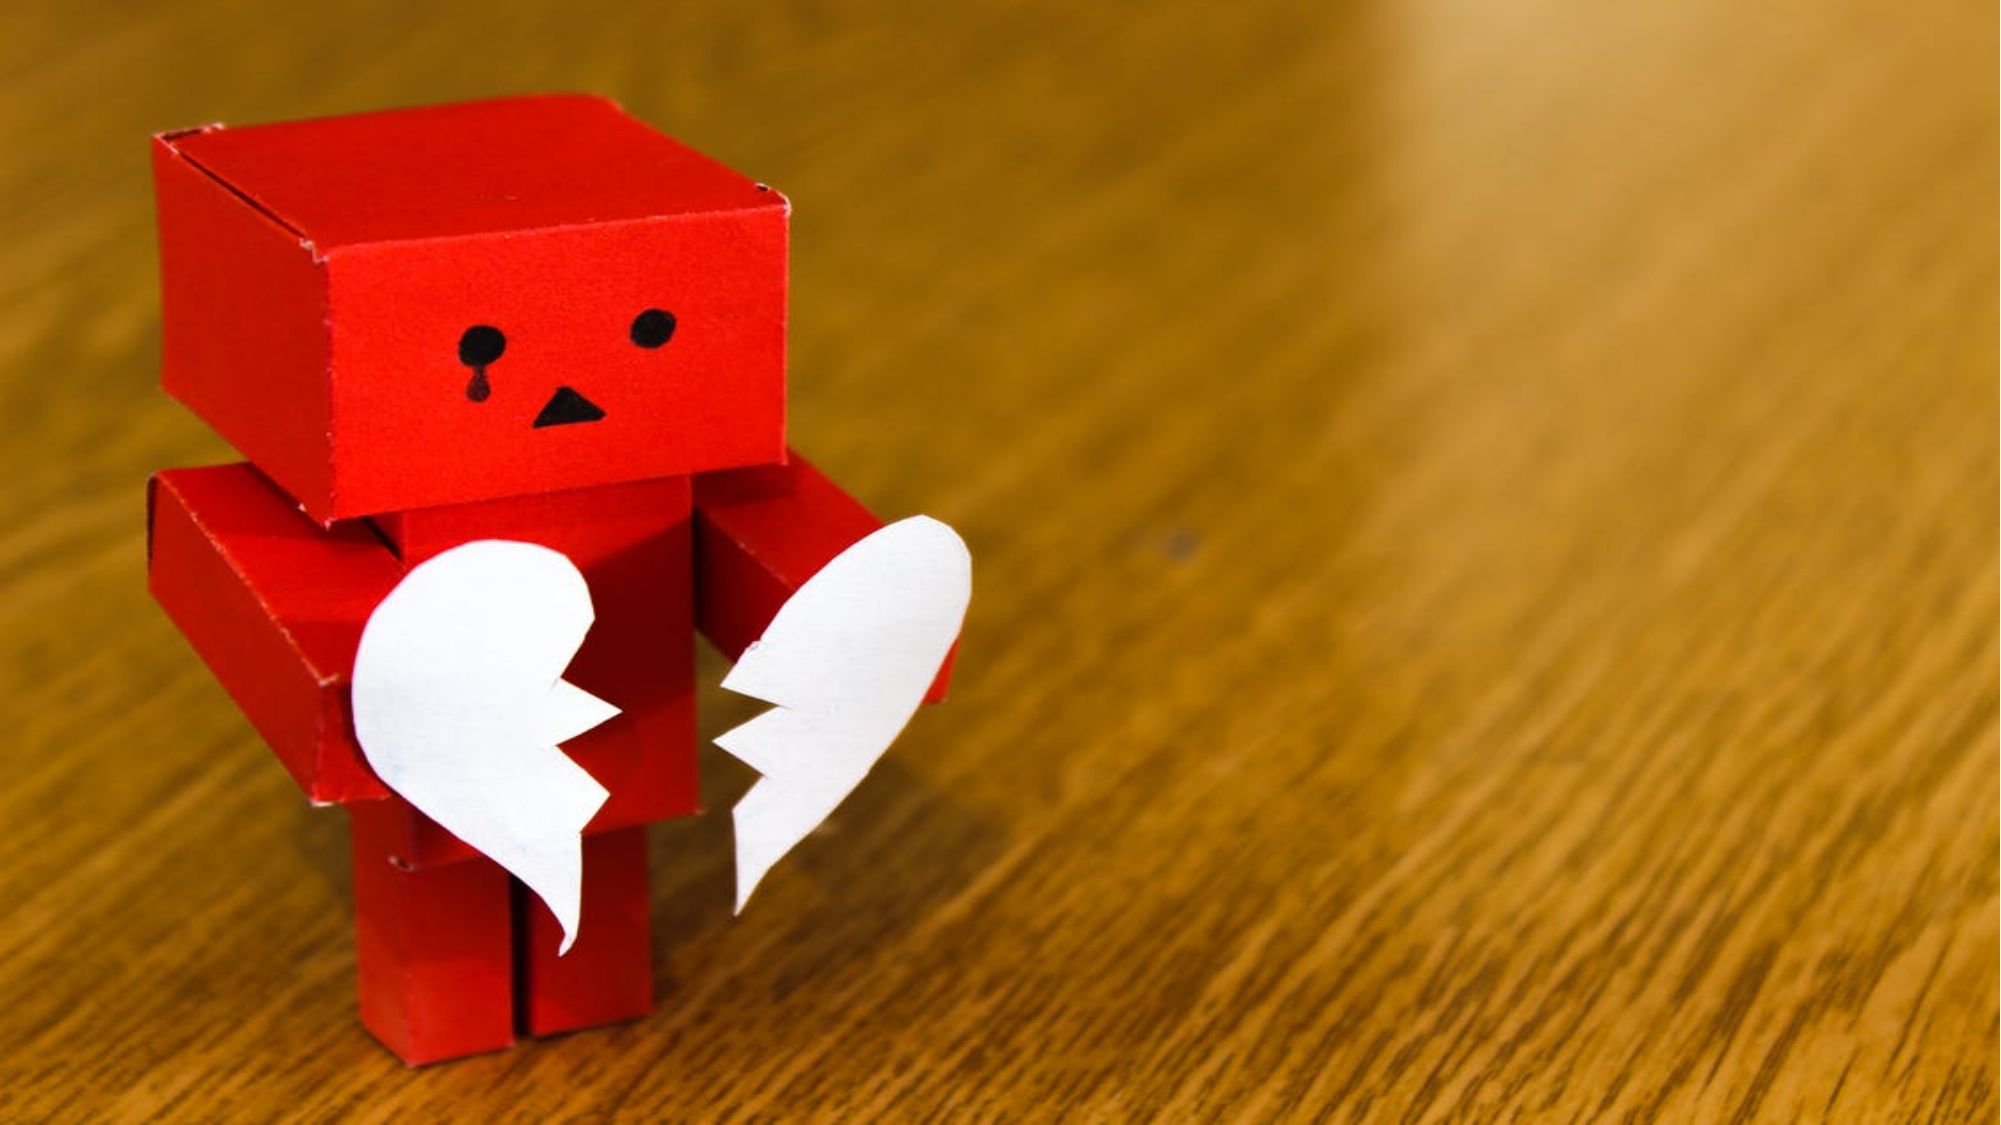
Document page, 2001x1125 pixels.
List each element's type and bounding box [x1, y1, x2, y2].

list [0, 0, 2000, 1125]
